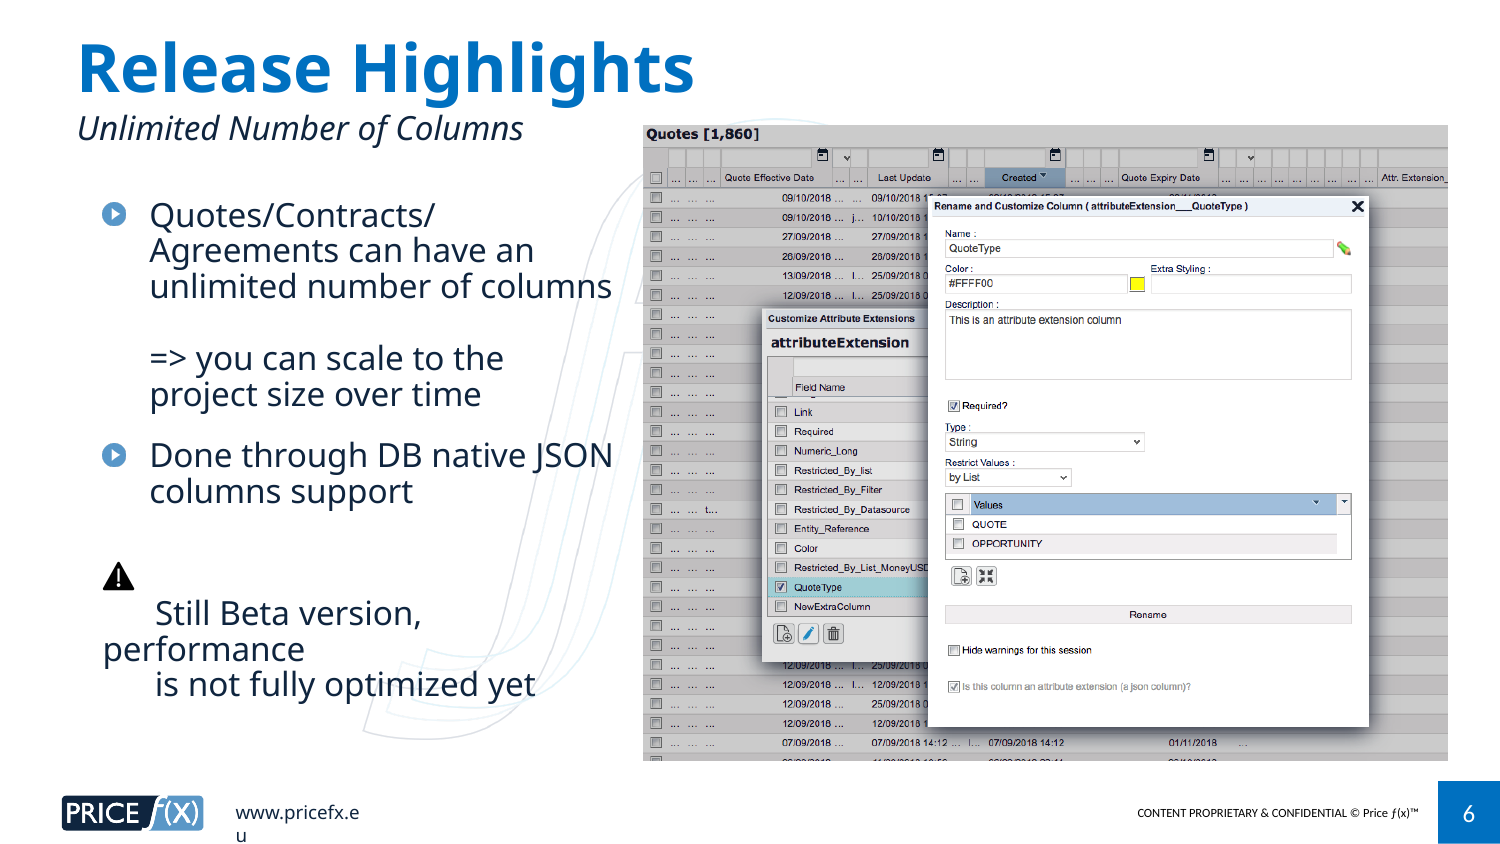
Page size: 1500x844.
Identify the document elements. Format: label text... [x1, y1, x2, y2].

picture [102, 443, 126, 467]
list Release Highlights [62, 37, 1438, 104]
picture [102, 202, 126, 226]
text_box Unlimited Number of Columns [61, 104, 1438, 172]
list Quotes/Contracts/Agreements can have an unlimited number of columns => you can scale to the project size over time Done through DB native JSON columns support Still Beta version, performance is not fully optimized yet [87, 190, 632, 814]
picture [362, 118, 1448, 761]
picture [101, 558, 136, 594]
slide_number 6 [1438, 781, 1500, 844]
